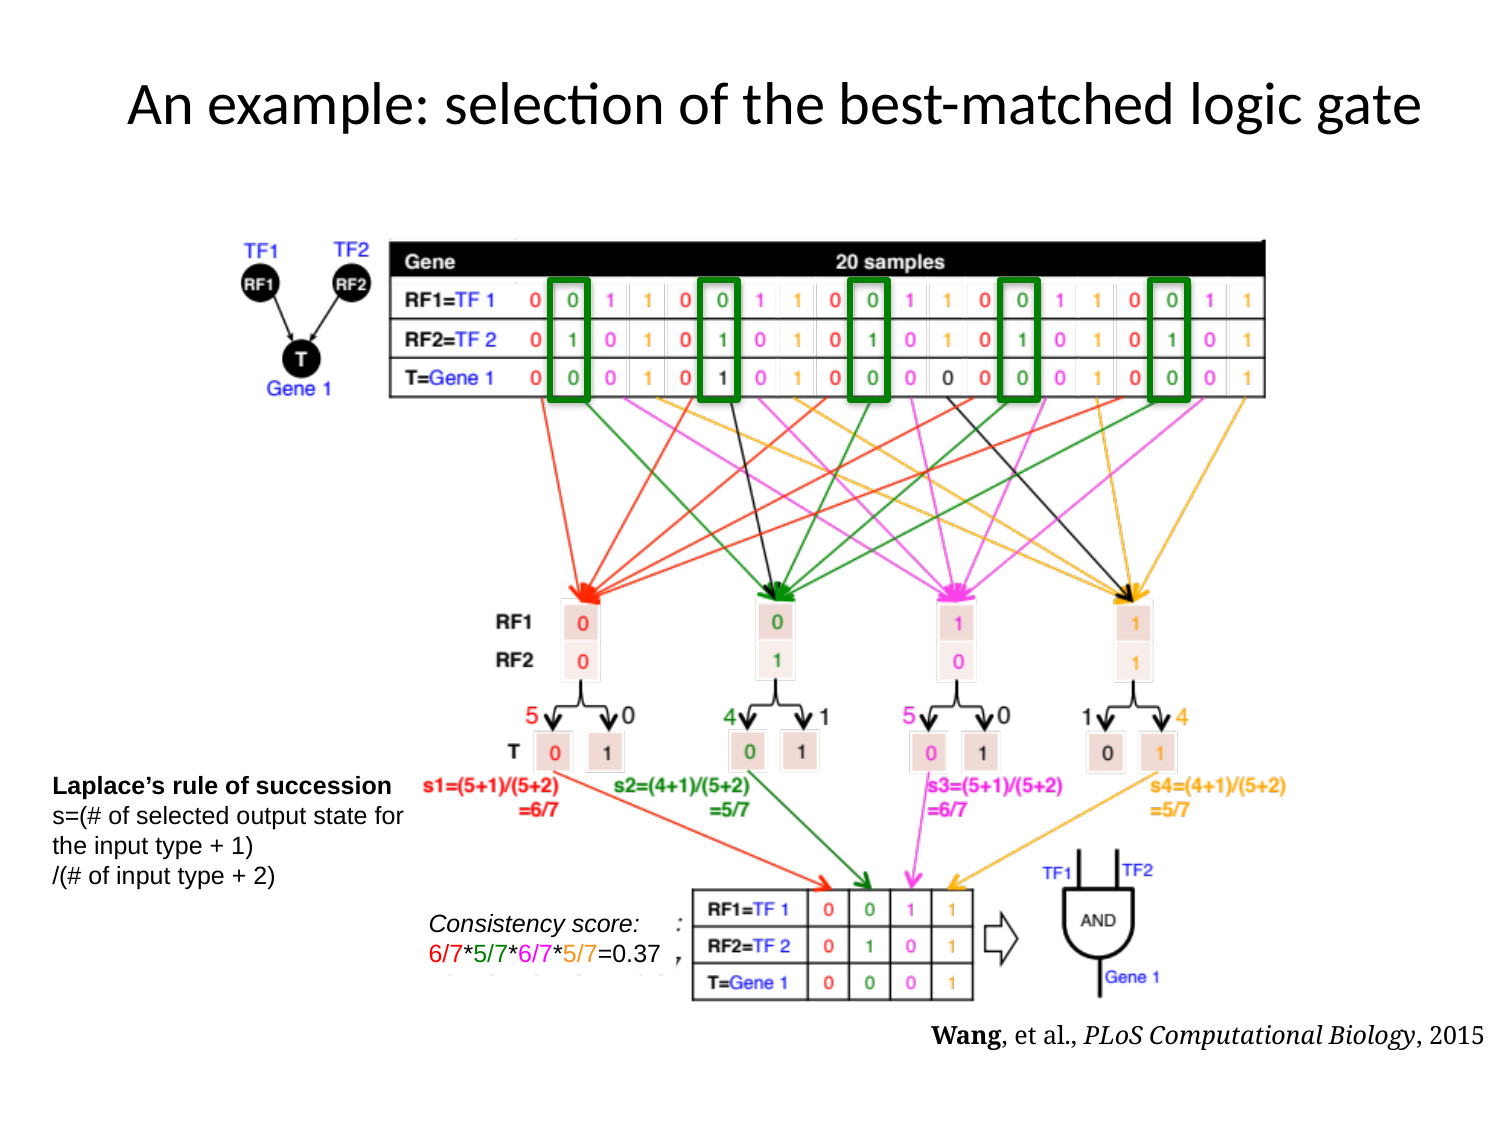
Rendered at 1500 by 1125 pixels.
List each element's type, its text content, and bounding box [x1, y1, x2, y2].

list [214, 237, 1295, 1003]
text_box Laplace’s rule of succession s=(# of selected output state for the input type + 1) /(# of input type + 2) [37, 762, 209, 897]
text_box Wang, et al., PLoS Computational Biology, 2015 [812, 1012, 1500, 1058]
title An example: selection of the best-matched logic gate [88, 24, 1463, 175]
